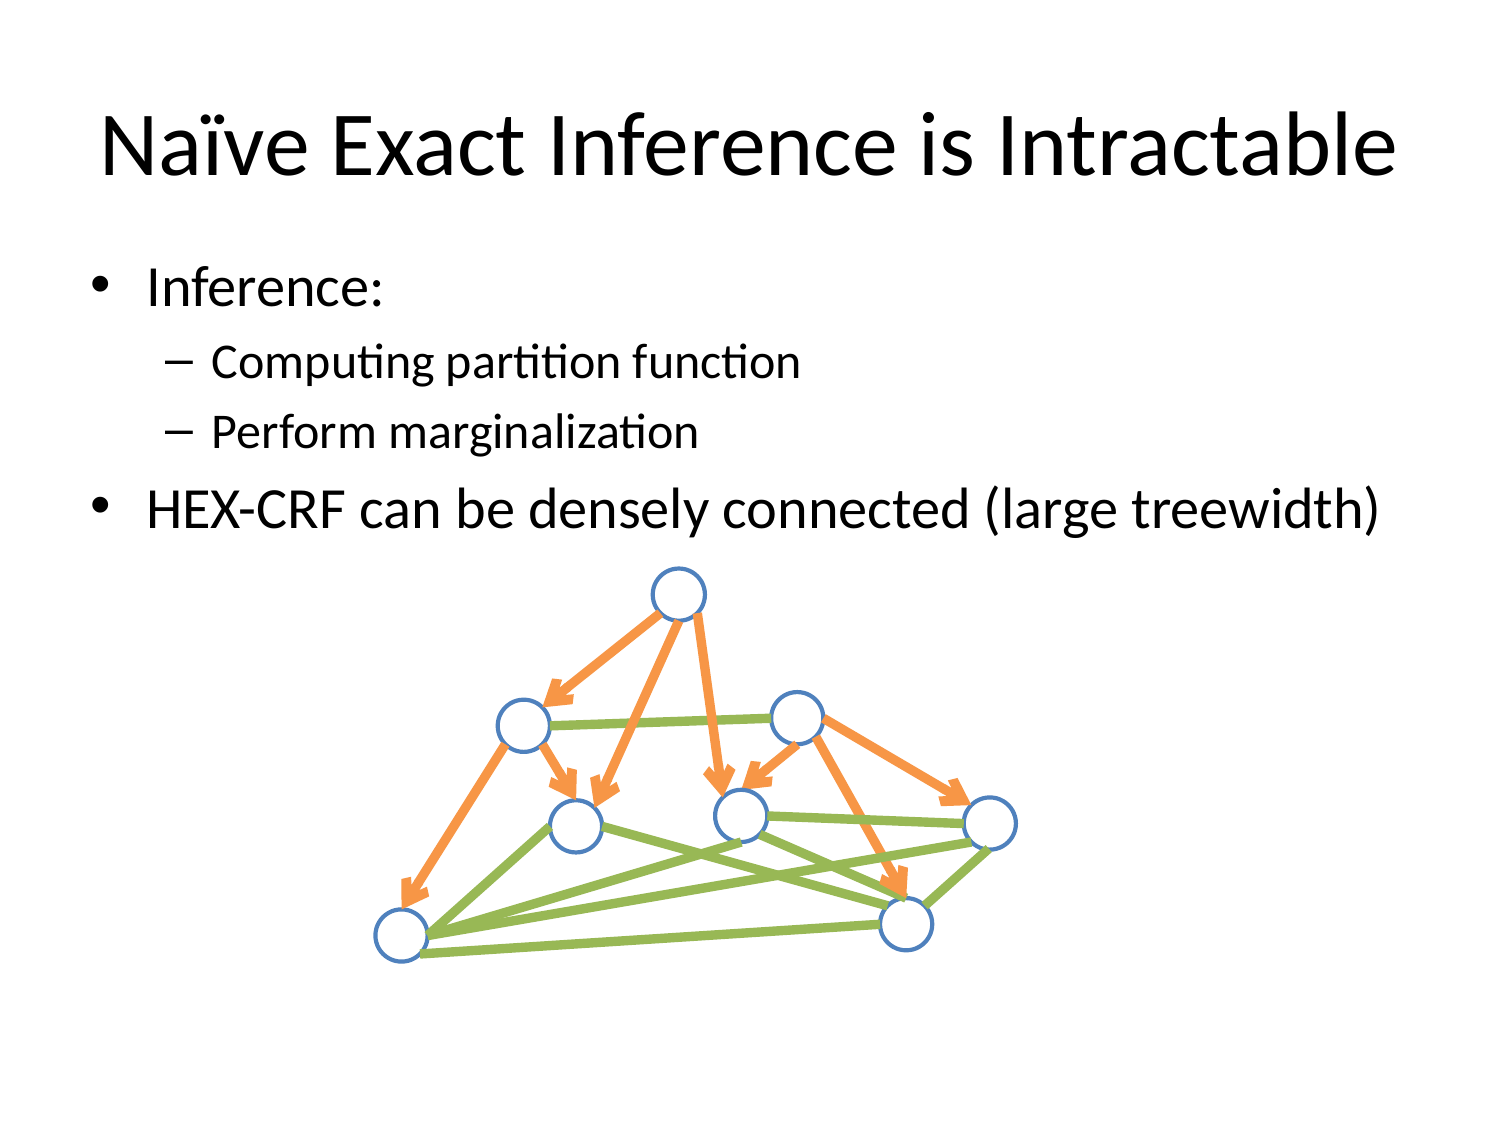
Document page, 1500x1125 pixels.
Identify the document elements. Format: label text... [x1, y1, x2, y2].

text_box [713, 788, 769, 824]
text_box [401, 744, 506, 910]
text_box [697, 612, 723, 798]
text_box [740, 744, 798, 791]
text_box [427, 841, 972, 936]
text_box [887, 944, 927, 953]
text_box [541, 612, 661, 708]
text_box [767, 815, 964, 824]
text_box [729, 717, 772, 727]
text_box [419, 923, 881, 955]
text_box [815, 736, 821, 814]
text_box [427, 826, 551, 840]
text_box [594, 620, 680, 809]
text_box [976, 848, 989, 906]
text_box [962, 795, 1019, 852]
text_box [601, 826, 764, 840]
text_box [542, 744, 577, 801]
text_box [650, 566, 708, 623]
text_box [815, 832, 907, 840]
text_box [769, 689, 826, 747]
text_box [549, 717, 589, 727]
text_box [685, 717, 692, 727]
text_box [548, 798, 604, 839]
list Inference: Computing partition function Perform marginalization HEX-CRF can be densely connected (large treewidth) [75, 240, 1500, 549]
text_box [759, 834, 810, 840]
text_box [495, 697, 552, 754]
title Naïve Exact Inference is Intractable [75, 45, 1425, 233]
text_box [373, 907, 420, 964]
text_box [823, 717, 972, 806]
